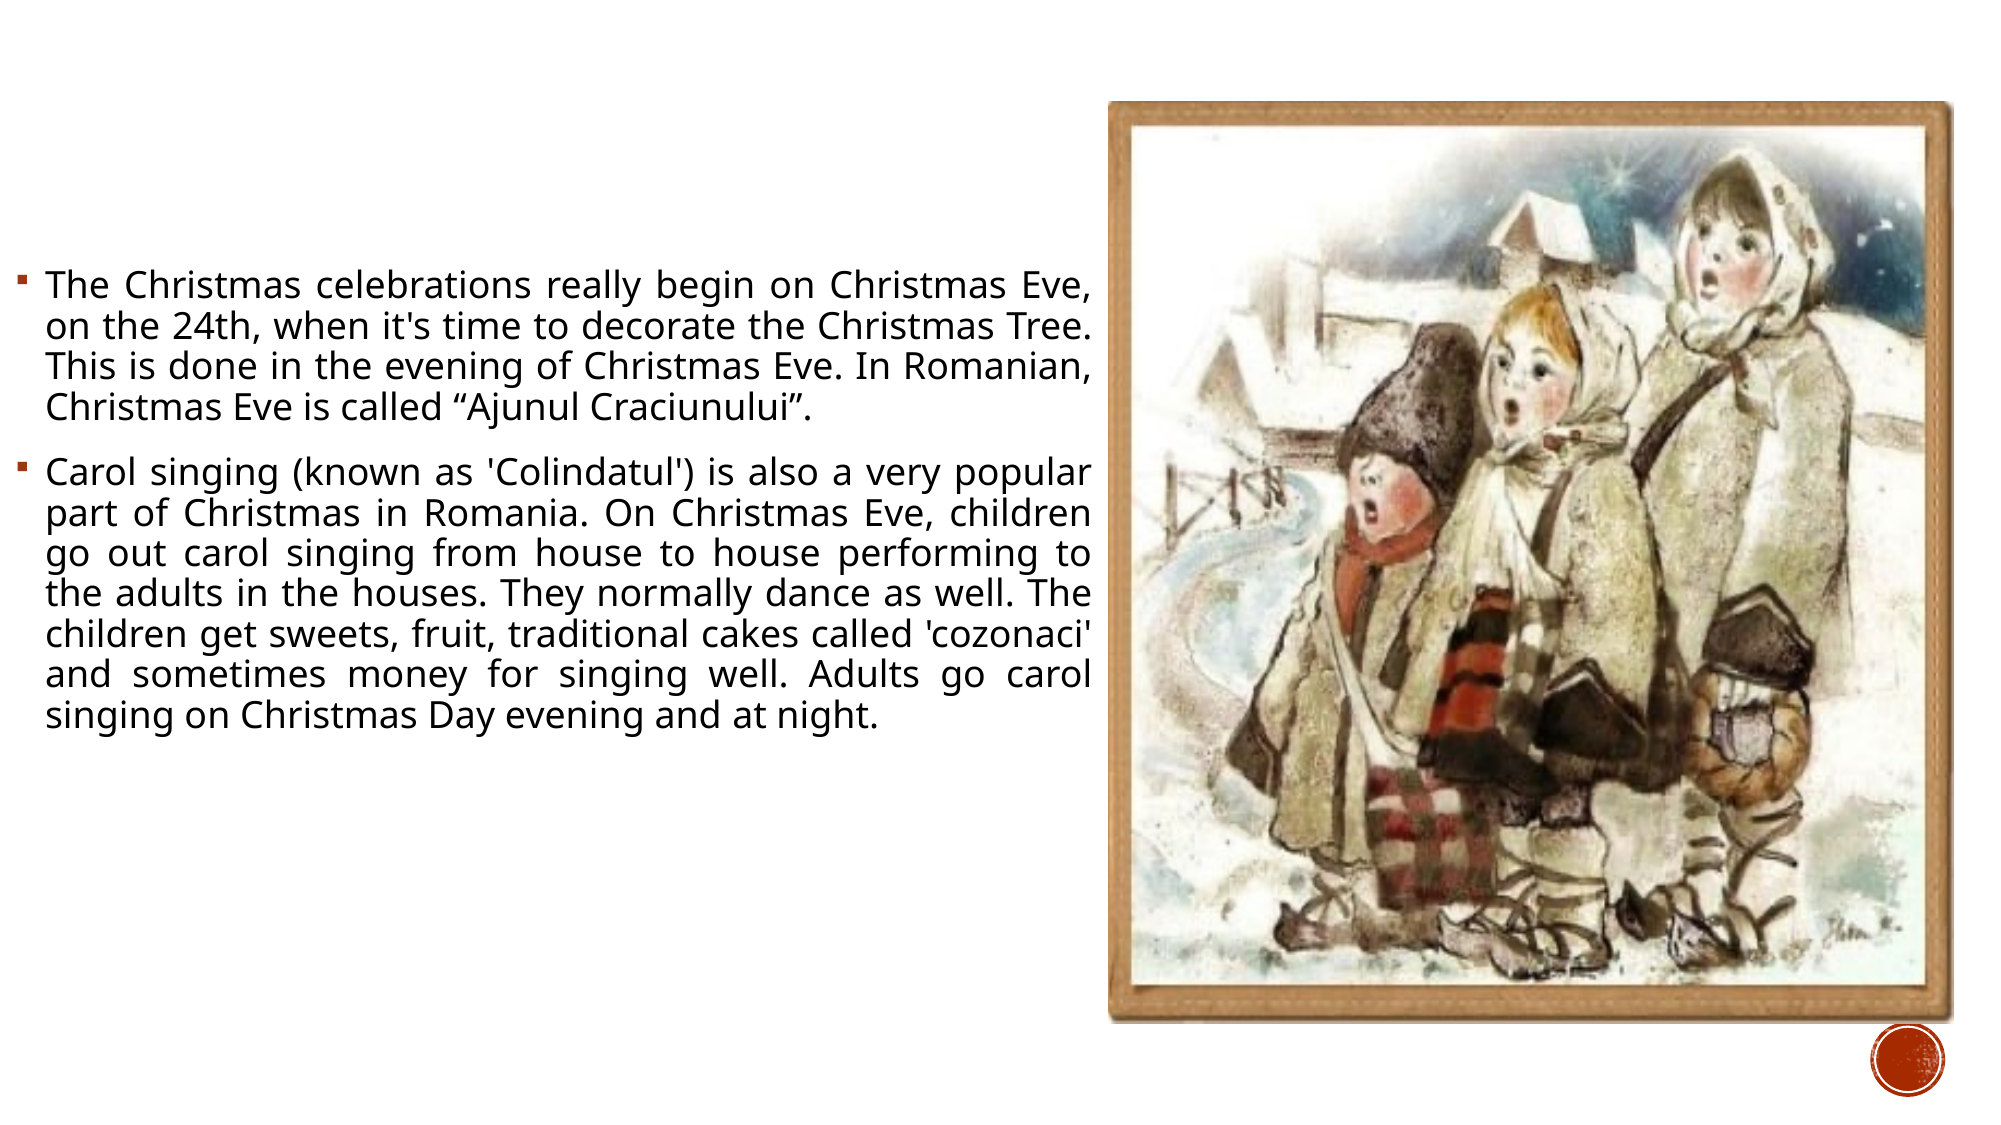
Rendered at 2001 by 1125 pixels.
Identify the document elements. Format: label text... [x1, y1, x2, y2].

picture [1108, 101, 1954, 1024]
list The Christmas celebrations really begin on Christmas Eve, on the 24th, when it's time to decorate the Christmas Tree. This is done in the evening of Christmas Eve. In Romanian, Christmas Eve is called “Ajunul Craciunului”. Carol singing (known as 'Colindatul') is also a very popular part of Christmas in Romania. On Christmas Eve, children go out carol singing from house to house performing to the adults in the houses. They normally dance as well. The children get sweets, fruit, traditional cakes called 'cozonaci' and sometimes money for singing well. Adults go carol singing on Christmas Day evening and at night. [0, 258, 1109, 1125]
